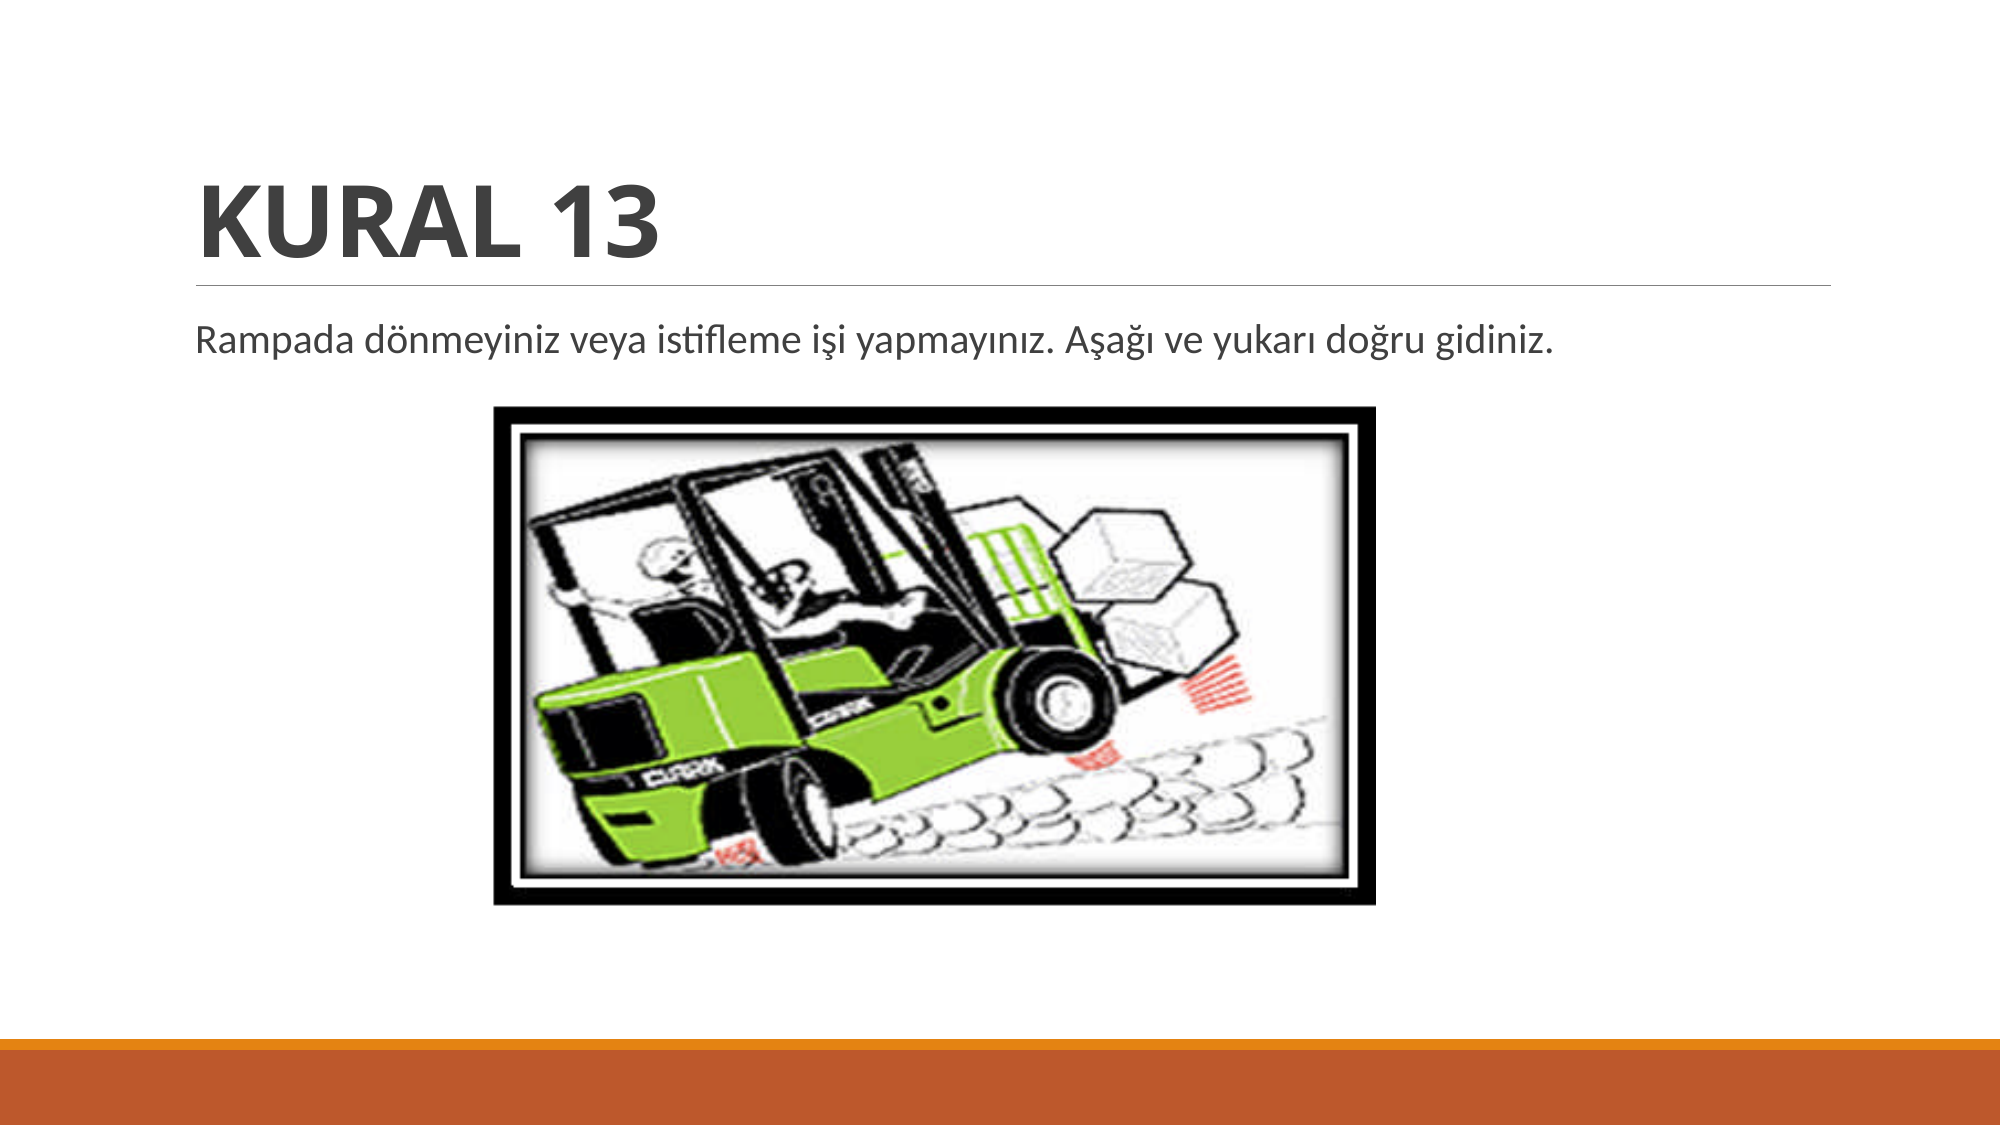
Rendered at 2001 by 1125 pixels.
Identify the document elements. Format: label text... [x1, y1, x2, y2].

title KURAL 13 [180, 47, 1830, 285]
picture [492, 404, 1376, 909]
list Rampada dönmeyiniz veya istifleme işi yapmayınız. Aşağı ve yukarı doğru gidiniz. [180, 309, 1830, 970]
